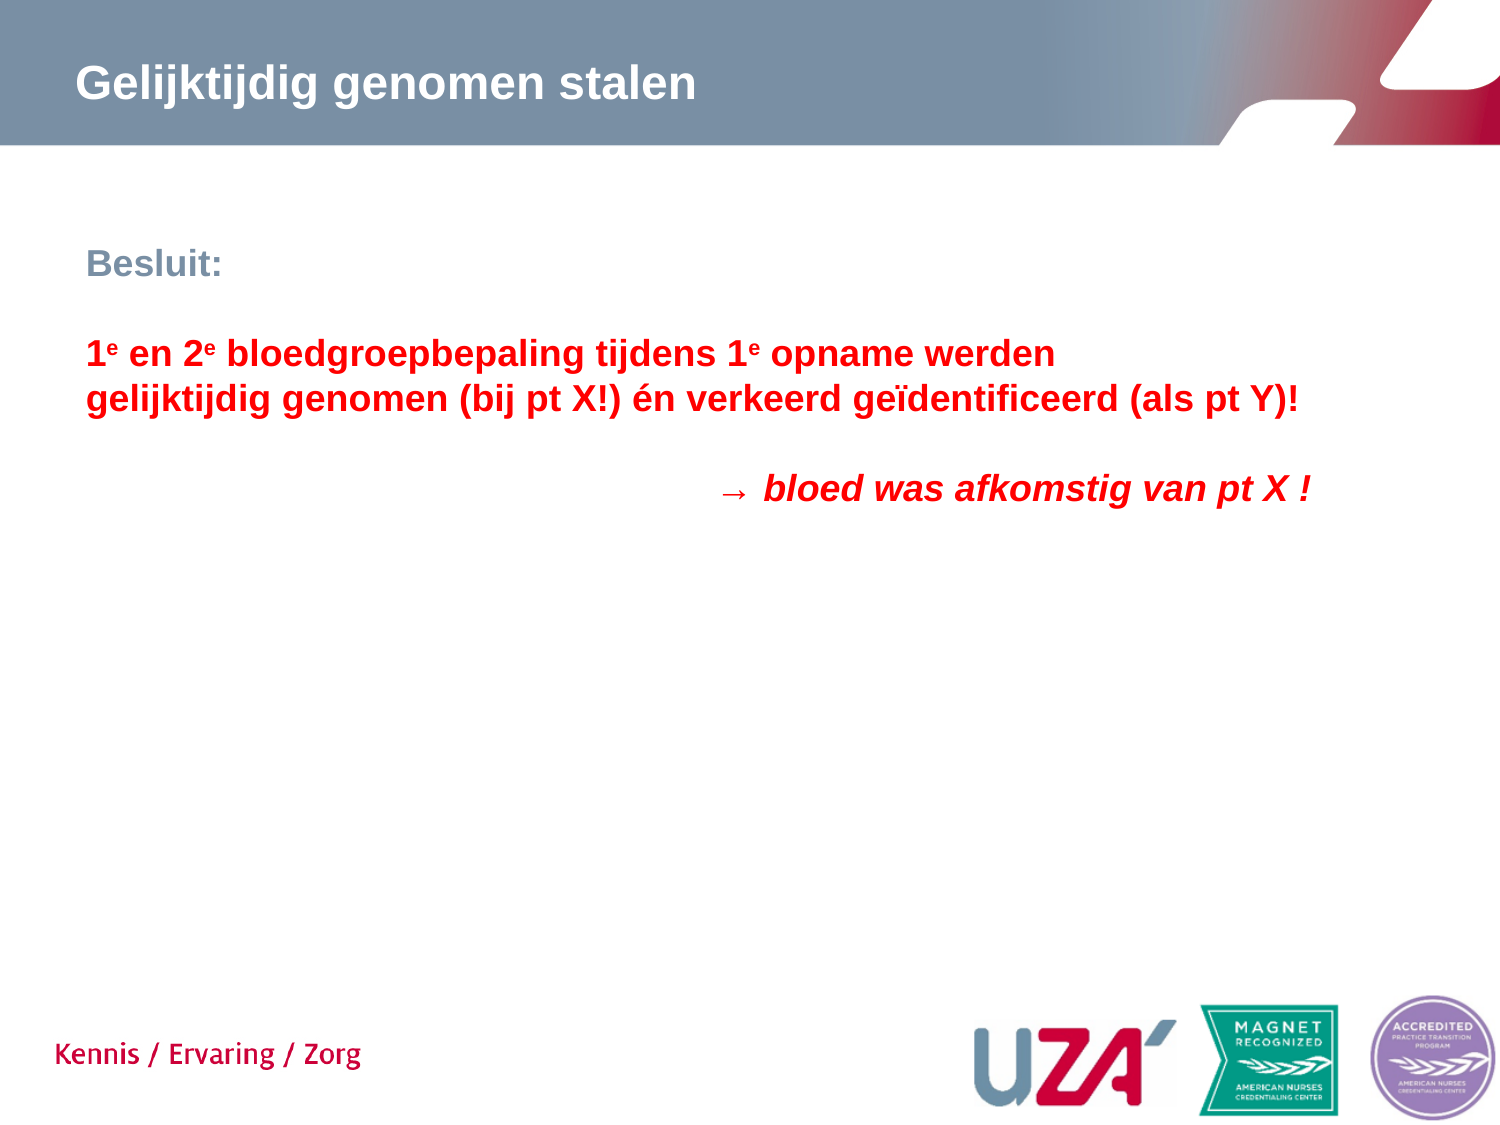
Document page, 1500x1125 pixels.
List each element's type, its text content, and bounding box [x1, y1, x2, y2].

title Gelijktijdig genomen stalen [75, 7, 1325, 153]
picture [0, 0, 1500, 1125]
text_box Besluit: 1e en 2e bloedgroepbepaling tijdens 1e opname werden gelijktijdig genomen (bij pt X!) én verkeerd geïdentificeerd (als pt Y)! → bloed was afkomstig van pt X ! [71, 231, 1327, 517]
